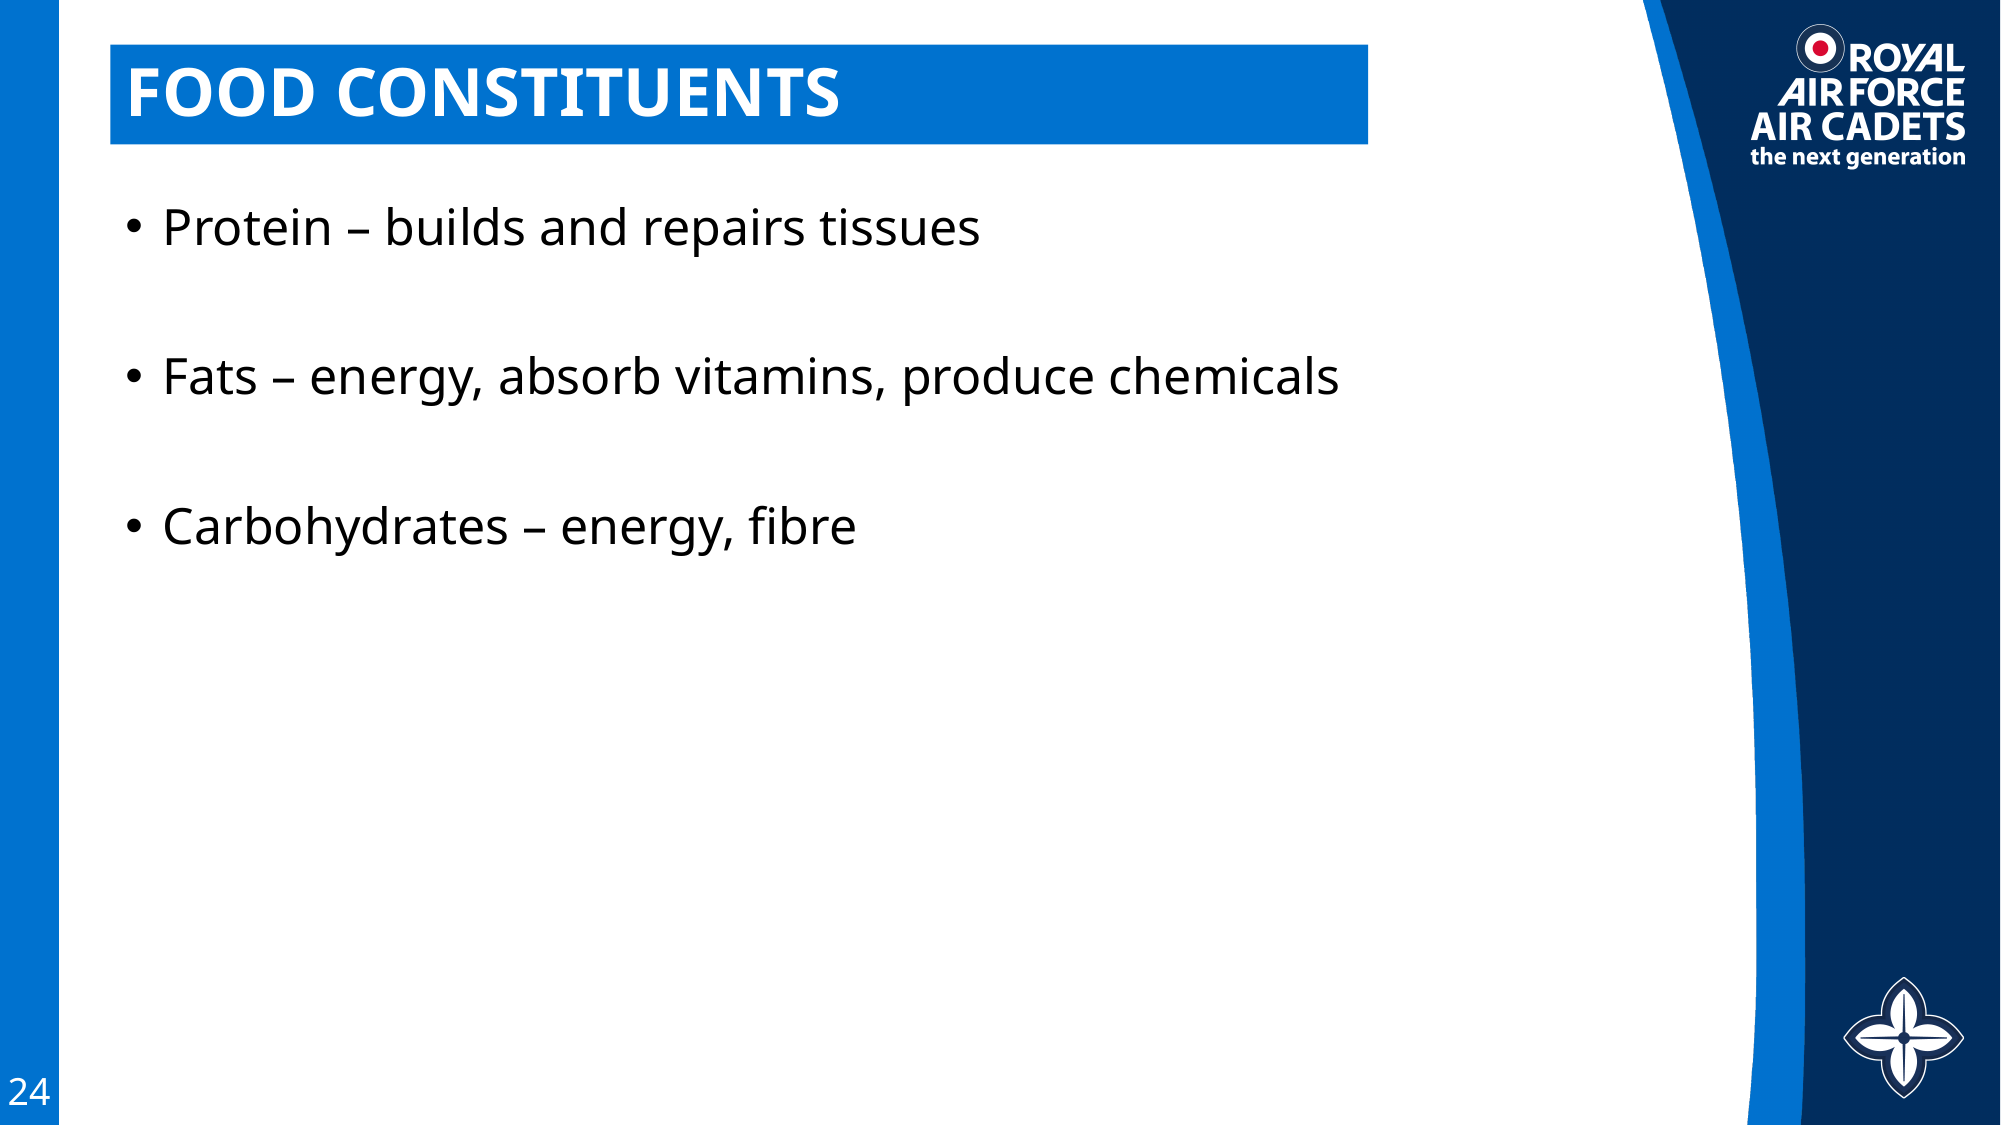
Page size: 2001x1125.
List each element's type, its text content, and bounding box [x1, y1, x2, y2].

picture [1614, 1, 2001, 1124]
list Protein – builds and repairs tissues Fats – energy, absorb vitamins, produce chemicals Carbohydrates – energy, fibre [110, 194, 1621, 1081]
title FOOD CONSTITUENTS [110, 44, 1369, 145]
